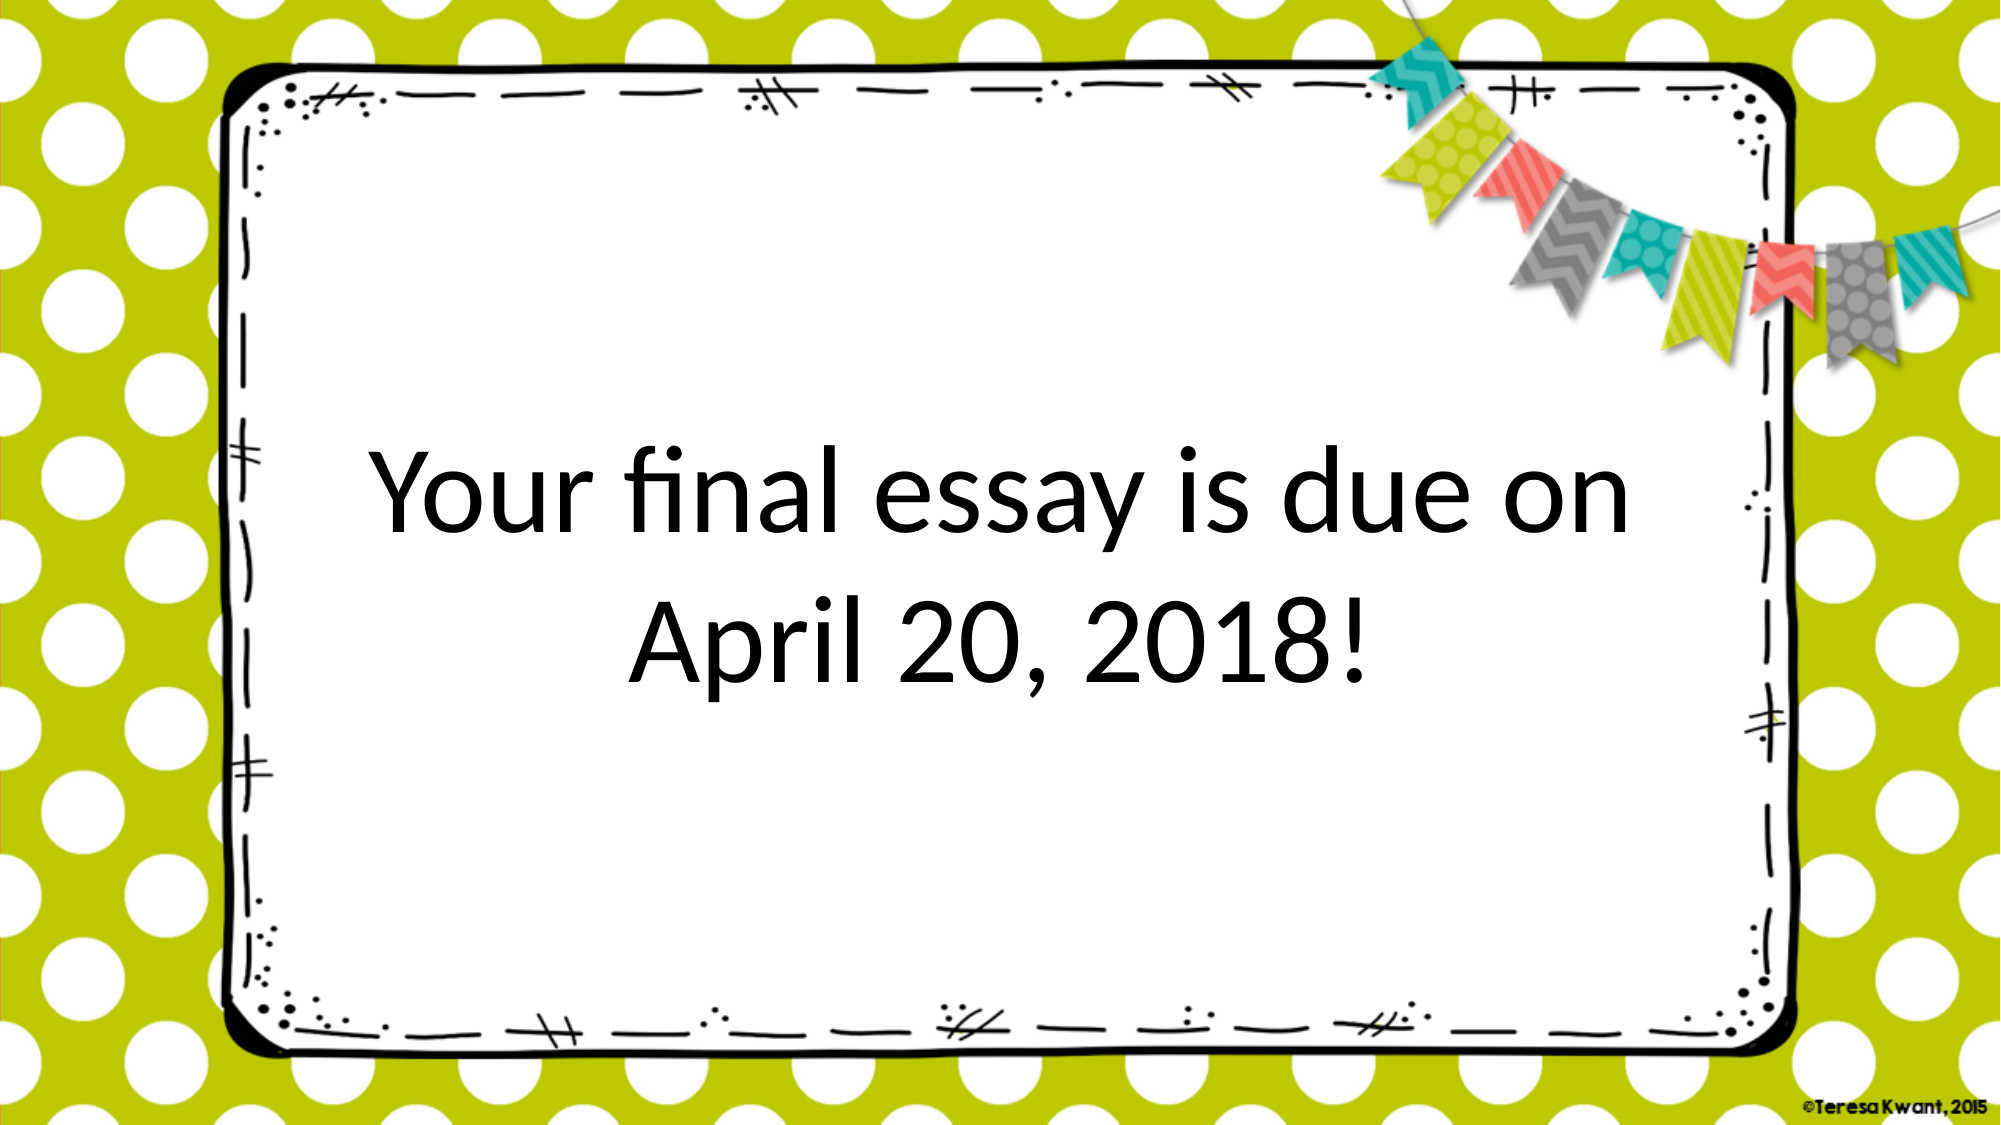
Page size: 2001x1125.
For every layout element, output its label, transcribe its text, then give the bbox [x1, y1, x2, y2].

text_box Your final essay is due on April 20, 2018! [259, 399, 1745, 715]
picture [0, 0, 2001, 1125]
